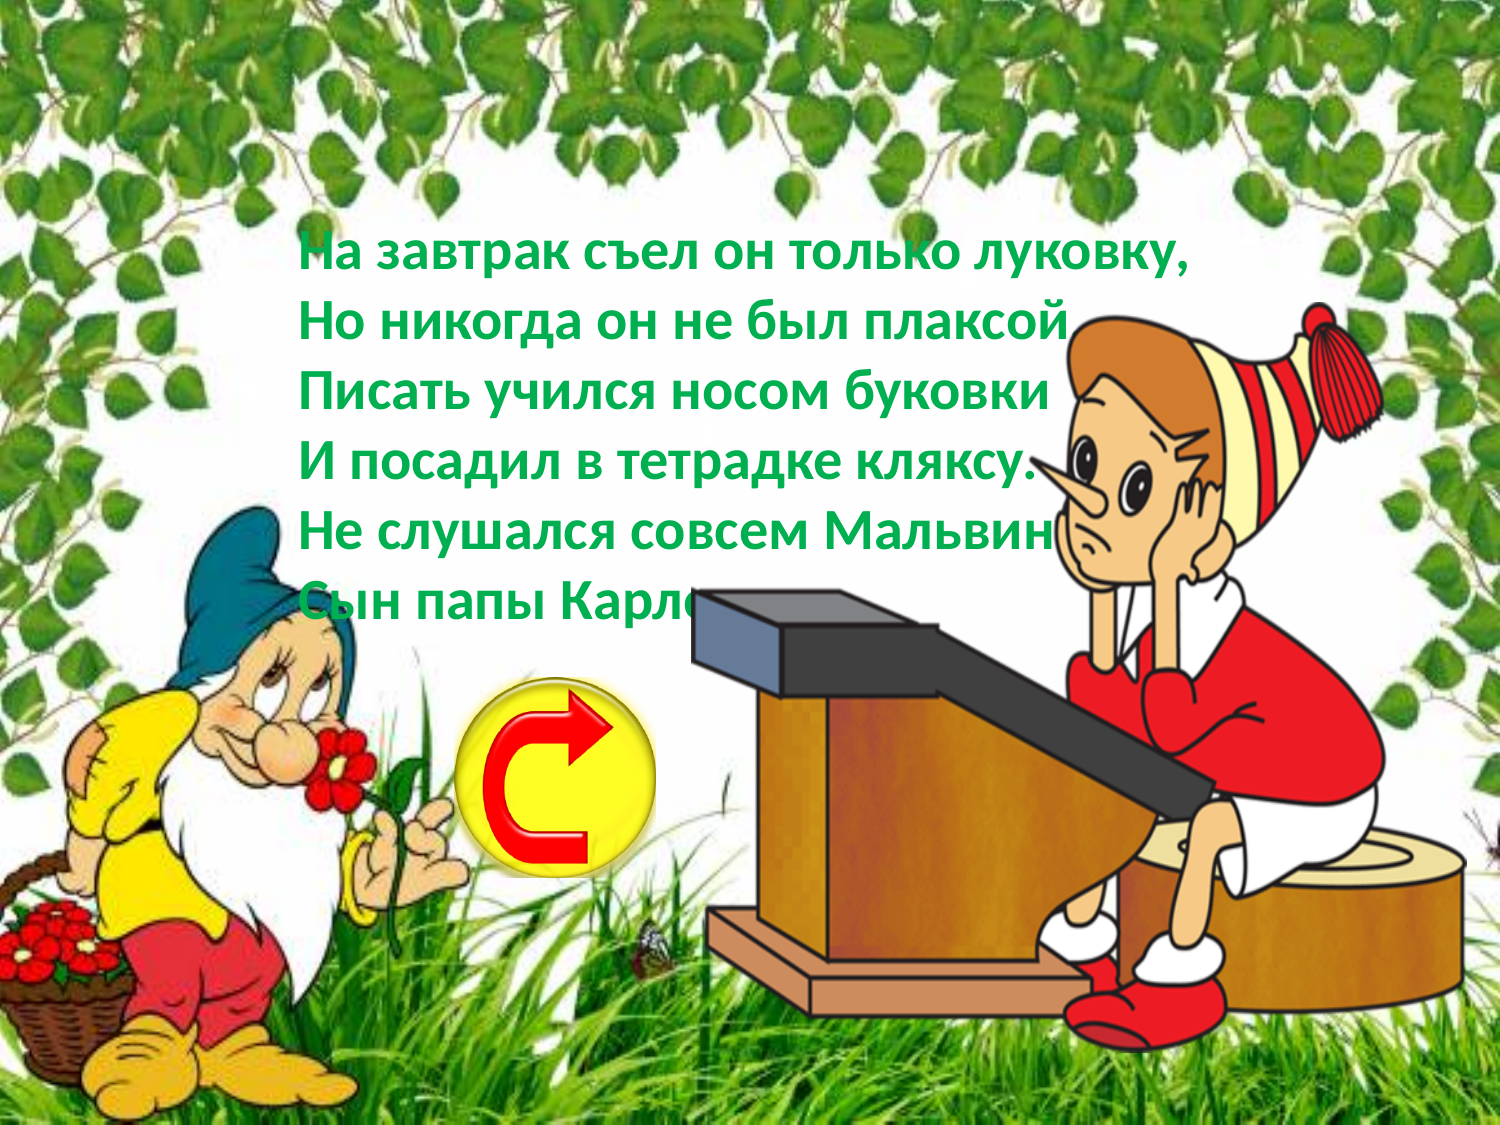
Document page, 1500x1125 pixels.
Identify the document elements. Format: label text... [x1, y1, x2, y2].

text_box На завтрак съел он только луковку, Но никогда он не был плаксой. Писать учился носом буковки И посадил в тетрадке кляксу. Не слушался совсем Мальвину Сын папы Карло ... [283, 203, 1264, 639]
picture [0, 0, 1500, 1125]
